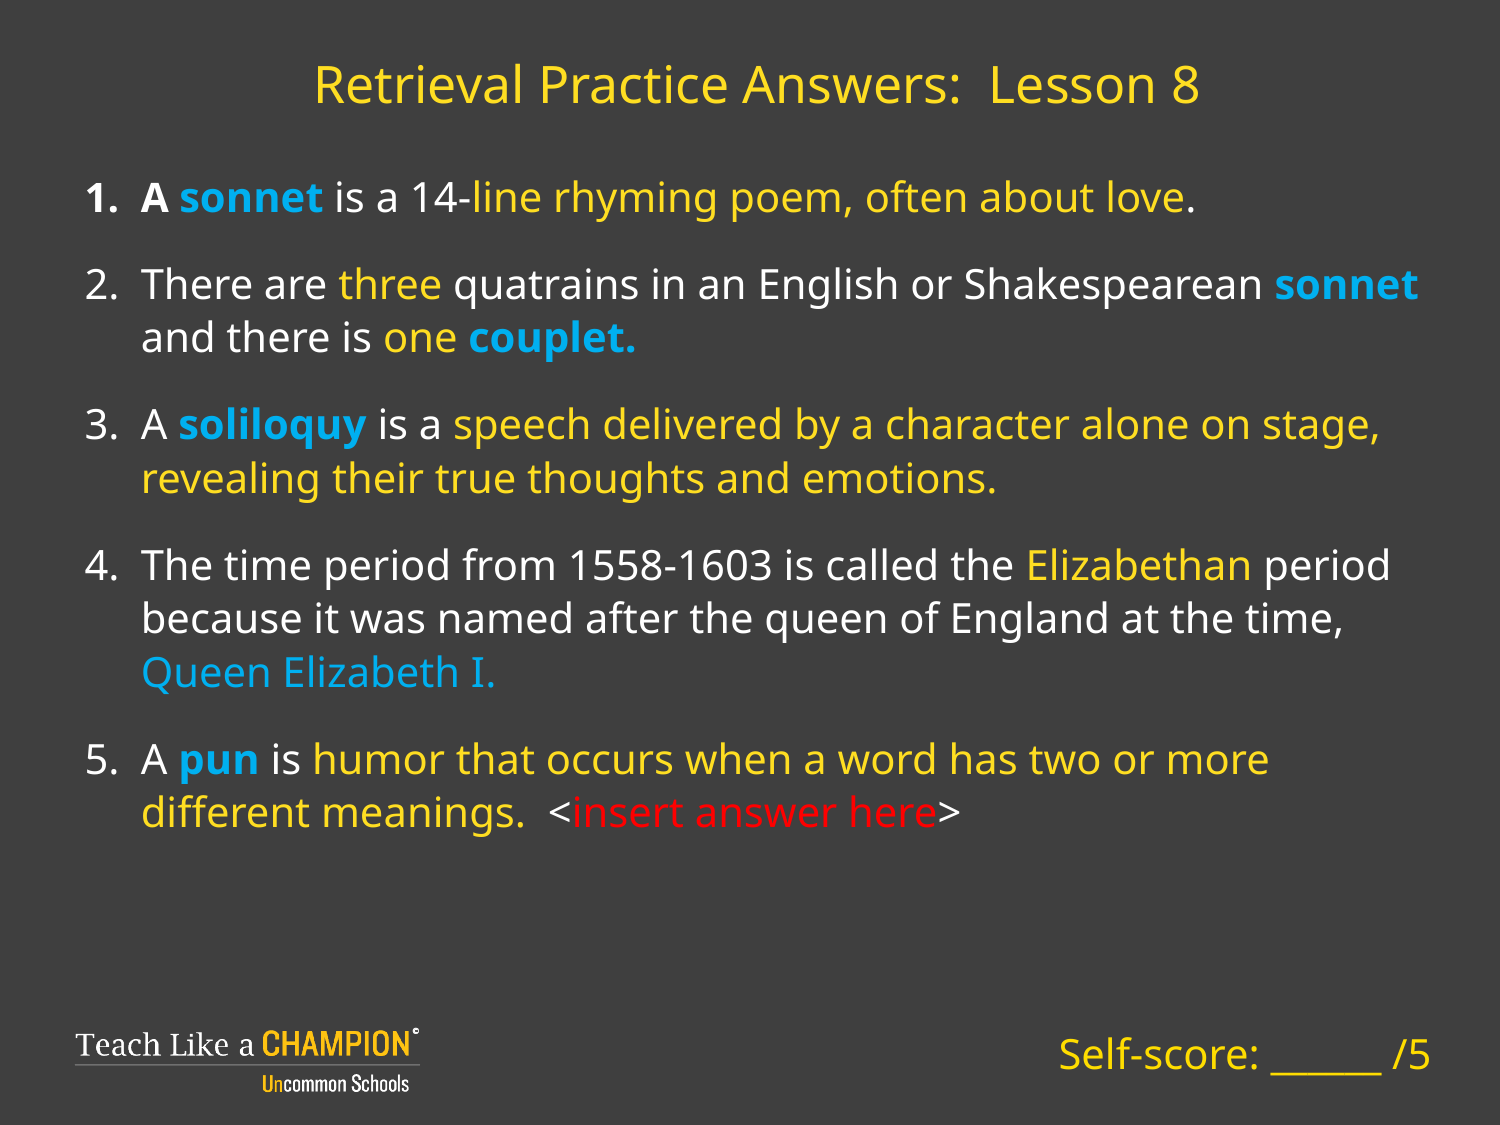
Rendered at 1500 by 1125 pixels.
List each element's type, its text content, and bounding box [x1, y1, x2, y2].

picture [72, 1024, 423, 1095]
text_box A sonnet is a 14-line rhyming poem, often about love. There are three quatrains in an English or Shakespearean sonnet and there is one couplet. A soliloquy is a speech delivered by a character alone on stage, revealing their true thoughts and emotions. The time period from 1558-1603 is called the Elizabethan period because it was named after the queen of England at the time, Queen Elizabeth I. A pun is humor that occurs when a word has two or more different meanings. <insert answer here> [51, 160, 1464, 910]
title Retrieval Practice Answers: Lesson 8 [293, 13, 1222, 151]
text_box Self-score: ______ /5 [1043, 1020, 1447, 1085]
